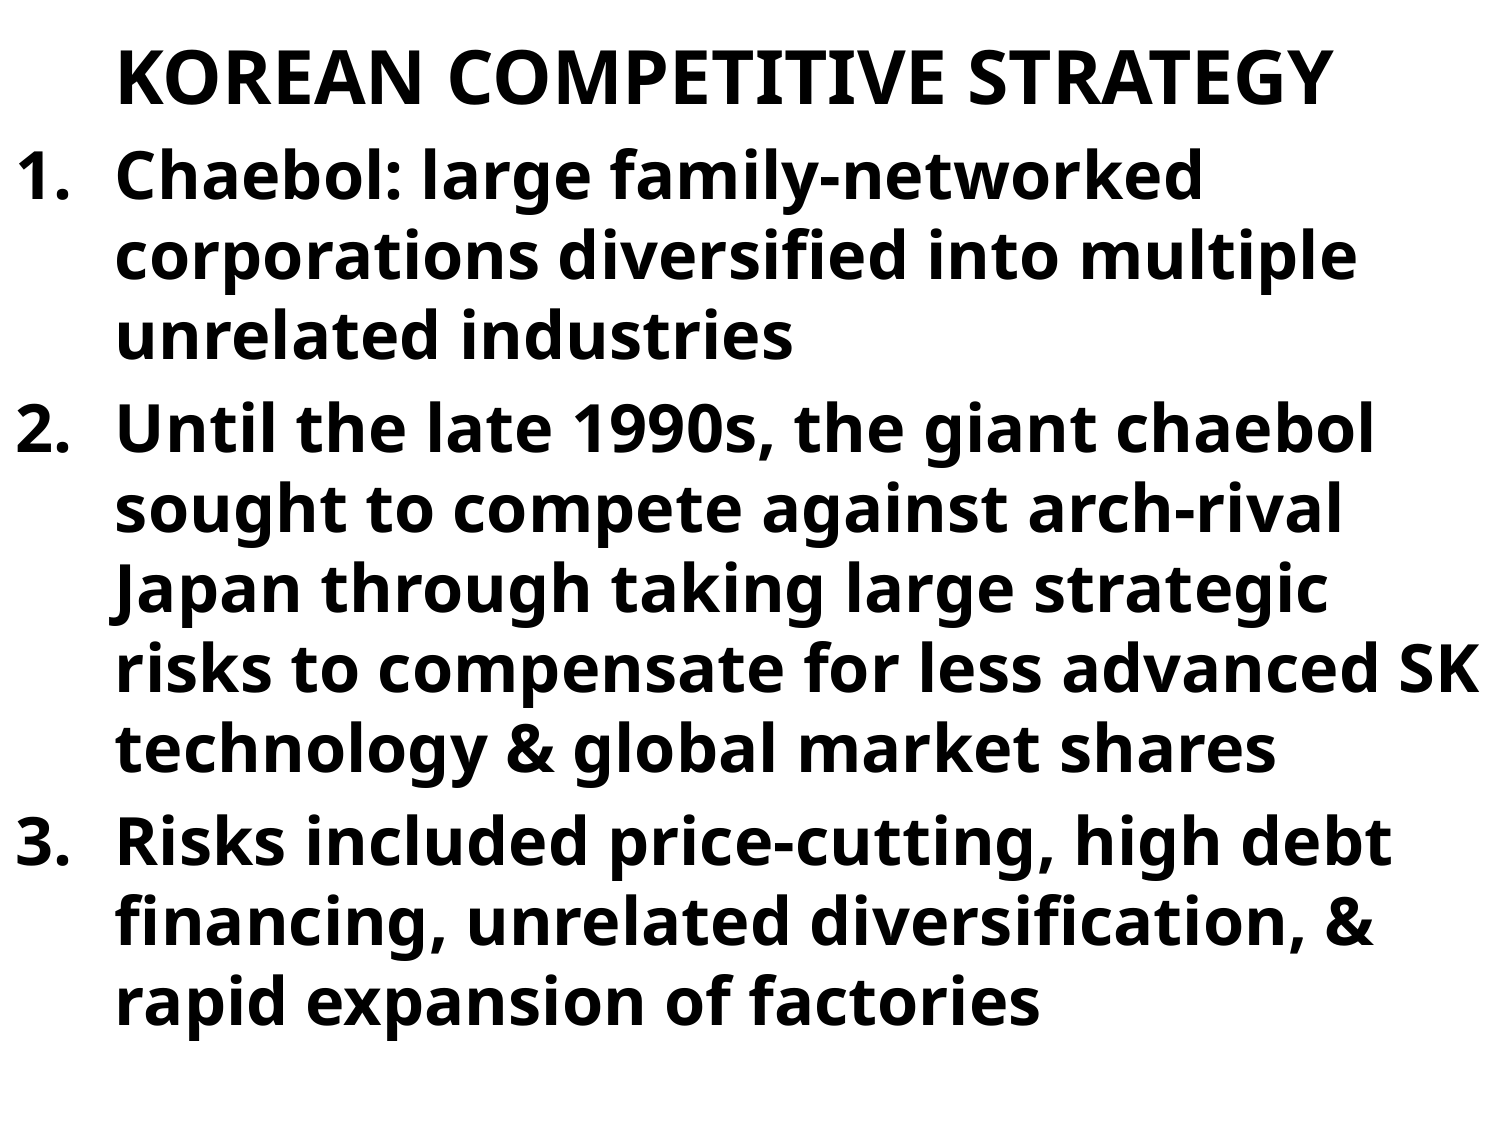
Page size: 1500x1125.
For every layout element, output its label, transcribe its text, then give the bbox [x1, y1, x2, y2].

list Chaebol: large family-networked corporations diversified into multiple unrelated industries Until the late 1990s, the giant chaebol sought to compete against arch-rival Japan through taking large strategic risks to compensate for less advanced SK technology & global market shares Risks included price-cutting, high debt financing, unrelated diversification, & rapid expansion of factories [0, 125, 1500, 1125]
title KOREAN COMPETITIVE STRATEGY [0, 37, 1450, 113]
